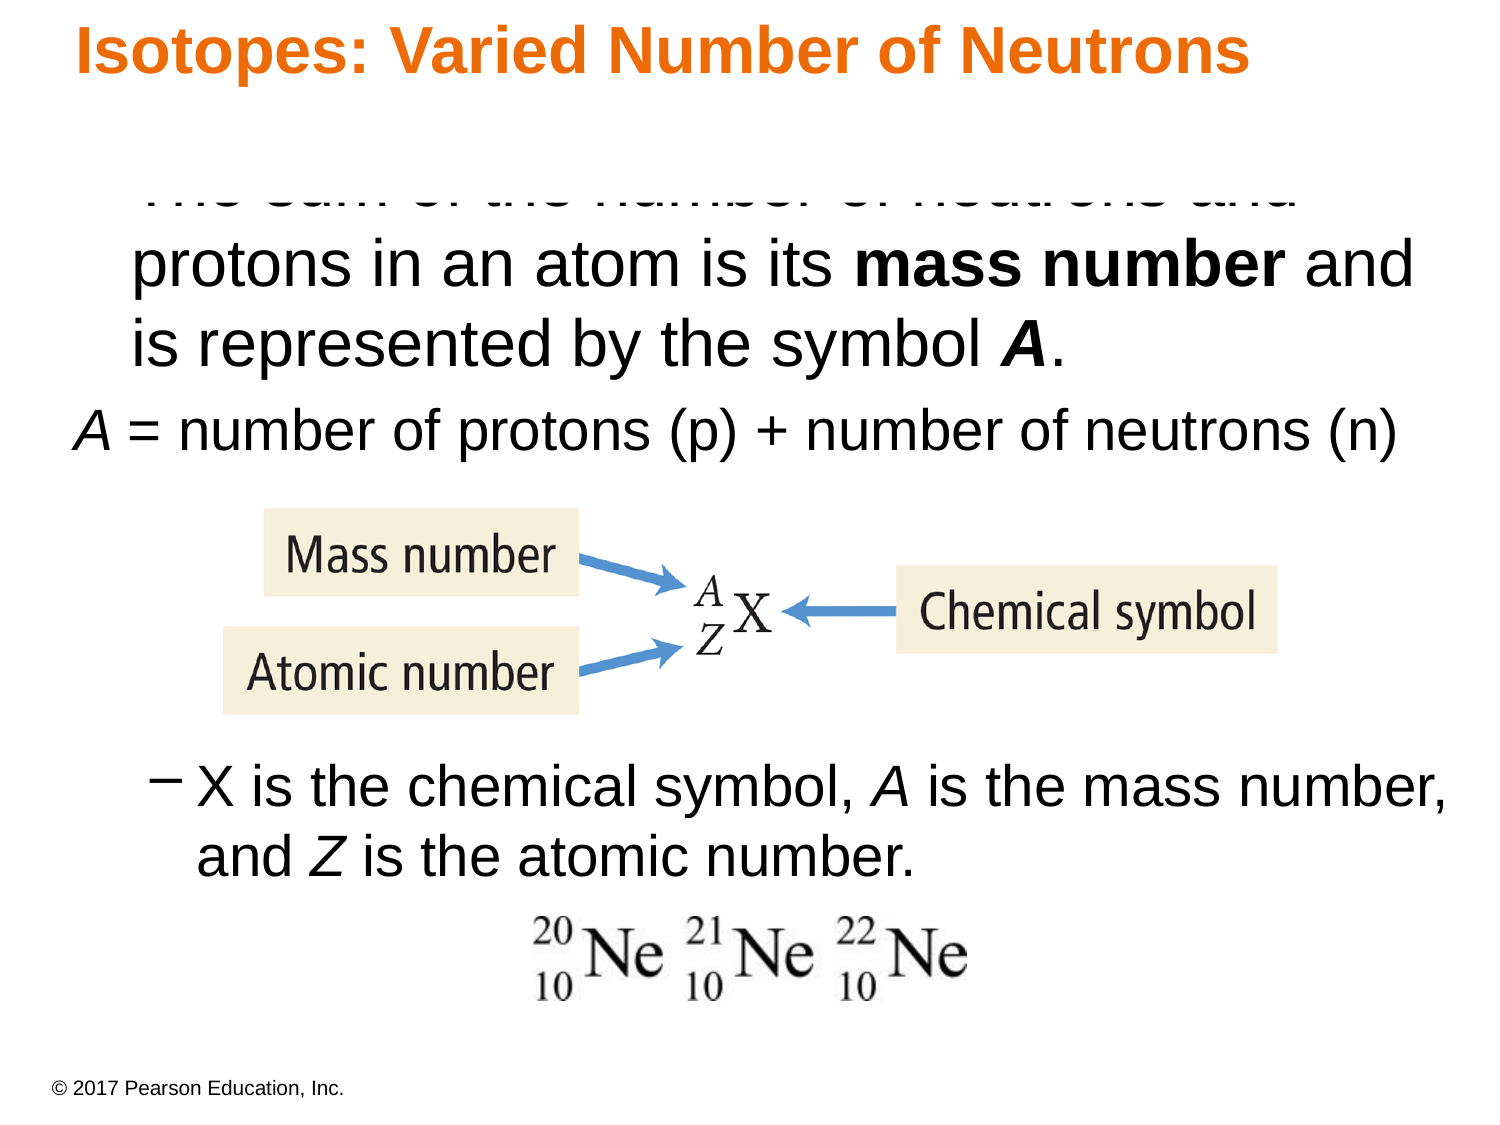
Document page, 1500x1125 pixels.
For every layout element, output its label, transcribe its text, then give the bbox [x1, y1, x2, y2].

picture [214, 499, 1286, 719]
list The sum of the number of neutrons and protons in an atom is its mass number and is represented by the symbol A. A = number of protons (p) + number of neutrons (n) X is the chemical symbol, A is the mass number, and Z is the atomic number. [59, 203, 1487, 897]
title Isotopes: Varied Number of Neutrons [0, 1, 1500, 203]
picture [533, 916, 967, 1001]
